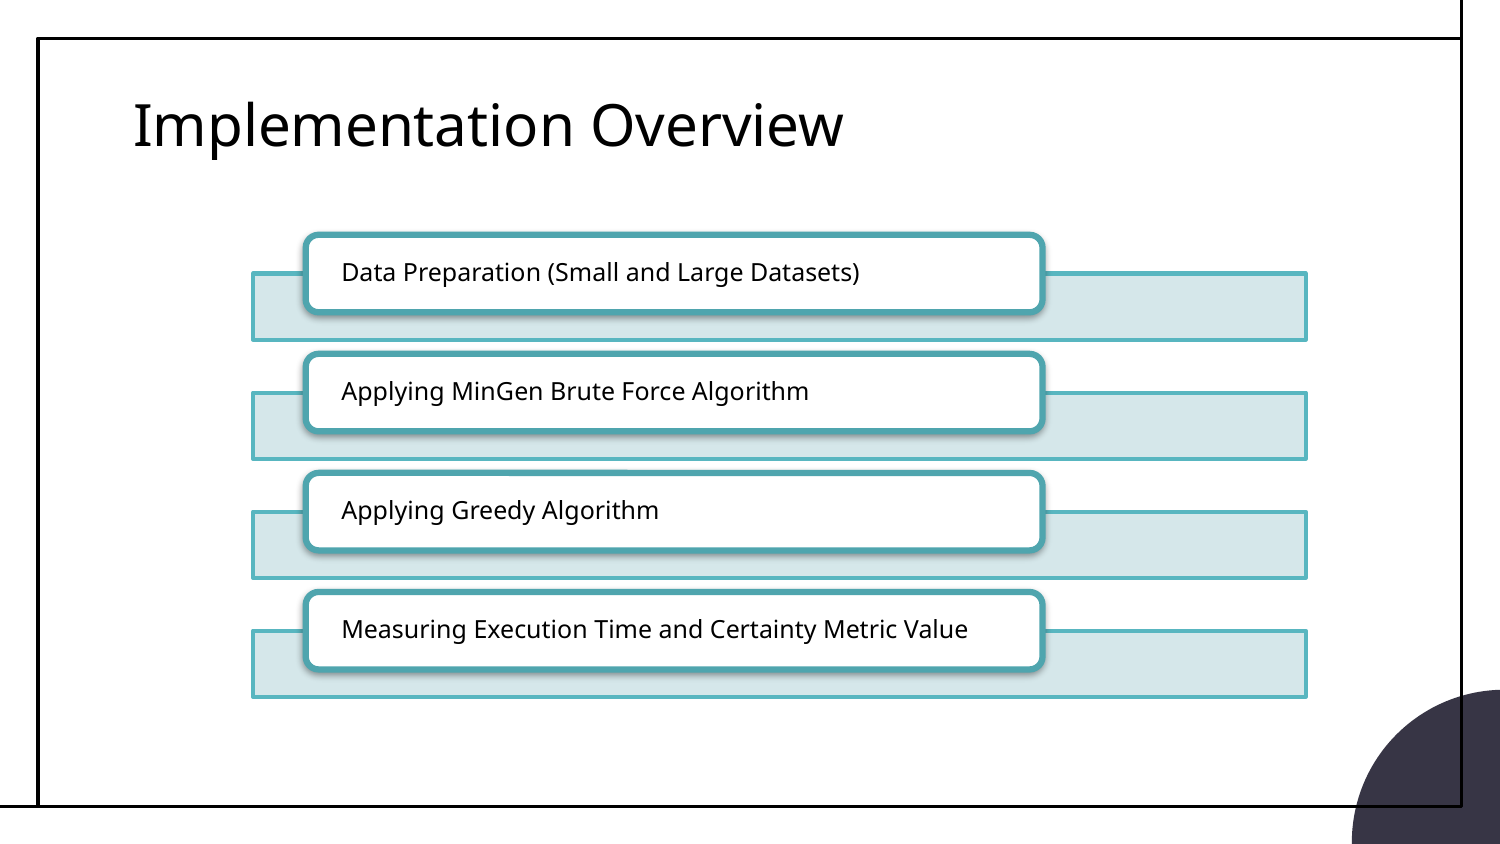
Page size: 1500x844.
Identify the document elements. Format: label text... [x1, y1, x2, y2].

title Implementation Overview [118, 73, 1383, 168]
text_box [252, 232, 1306, 699]
